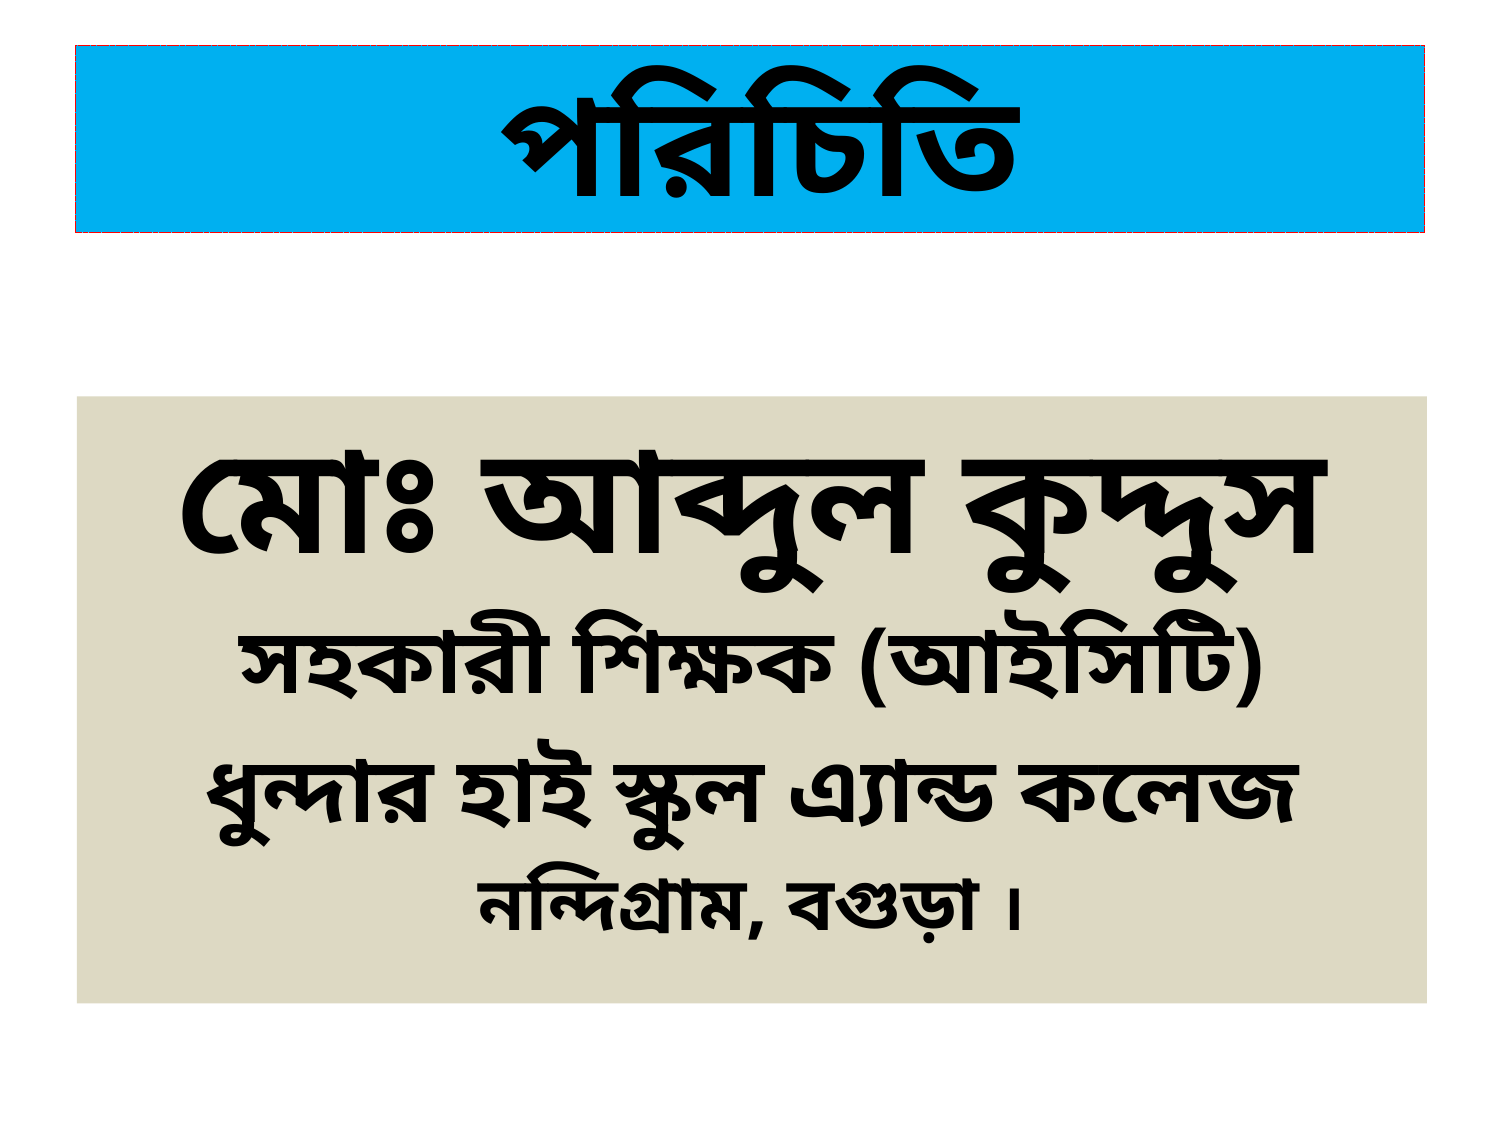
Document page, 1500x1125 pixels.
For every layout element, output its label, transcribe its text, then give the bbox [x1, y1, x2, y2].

title পরিচিতি [75, 45, 1425, 233]
list মোঃ আব্দুল কুদ্দুস সহকারী শিক্ষক (আইসিটি) ধুন্দার হাই স্কুল এ্যান্ড কলেজ নন্দিগ্রাম, বগুড়া । [76, 396, 1427, 1004]
